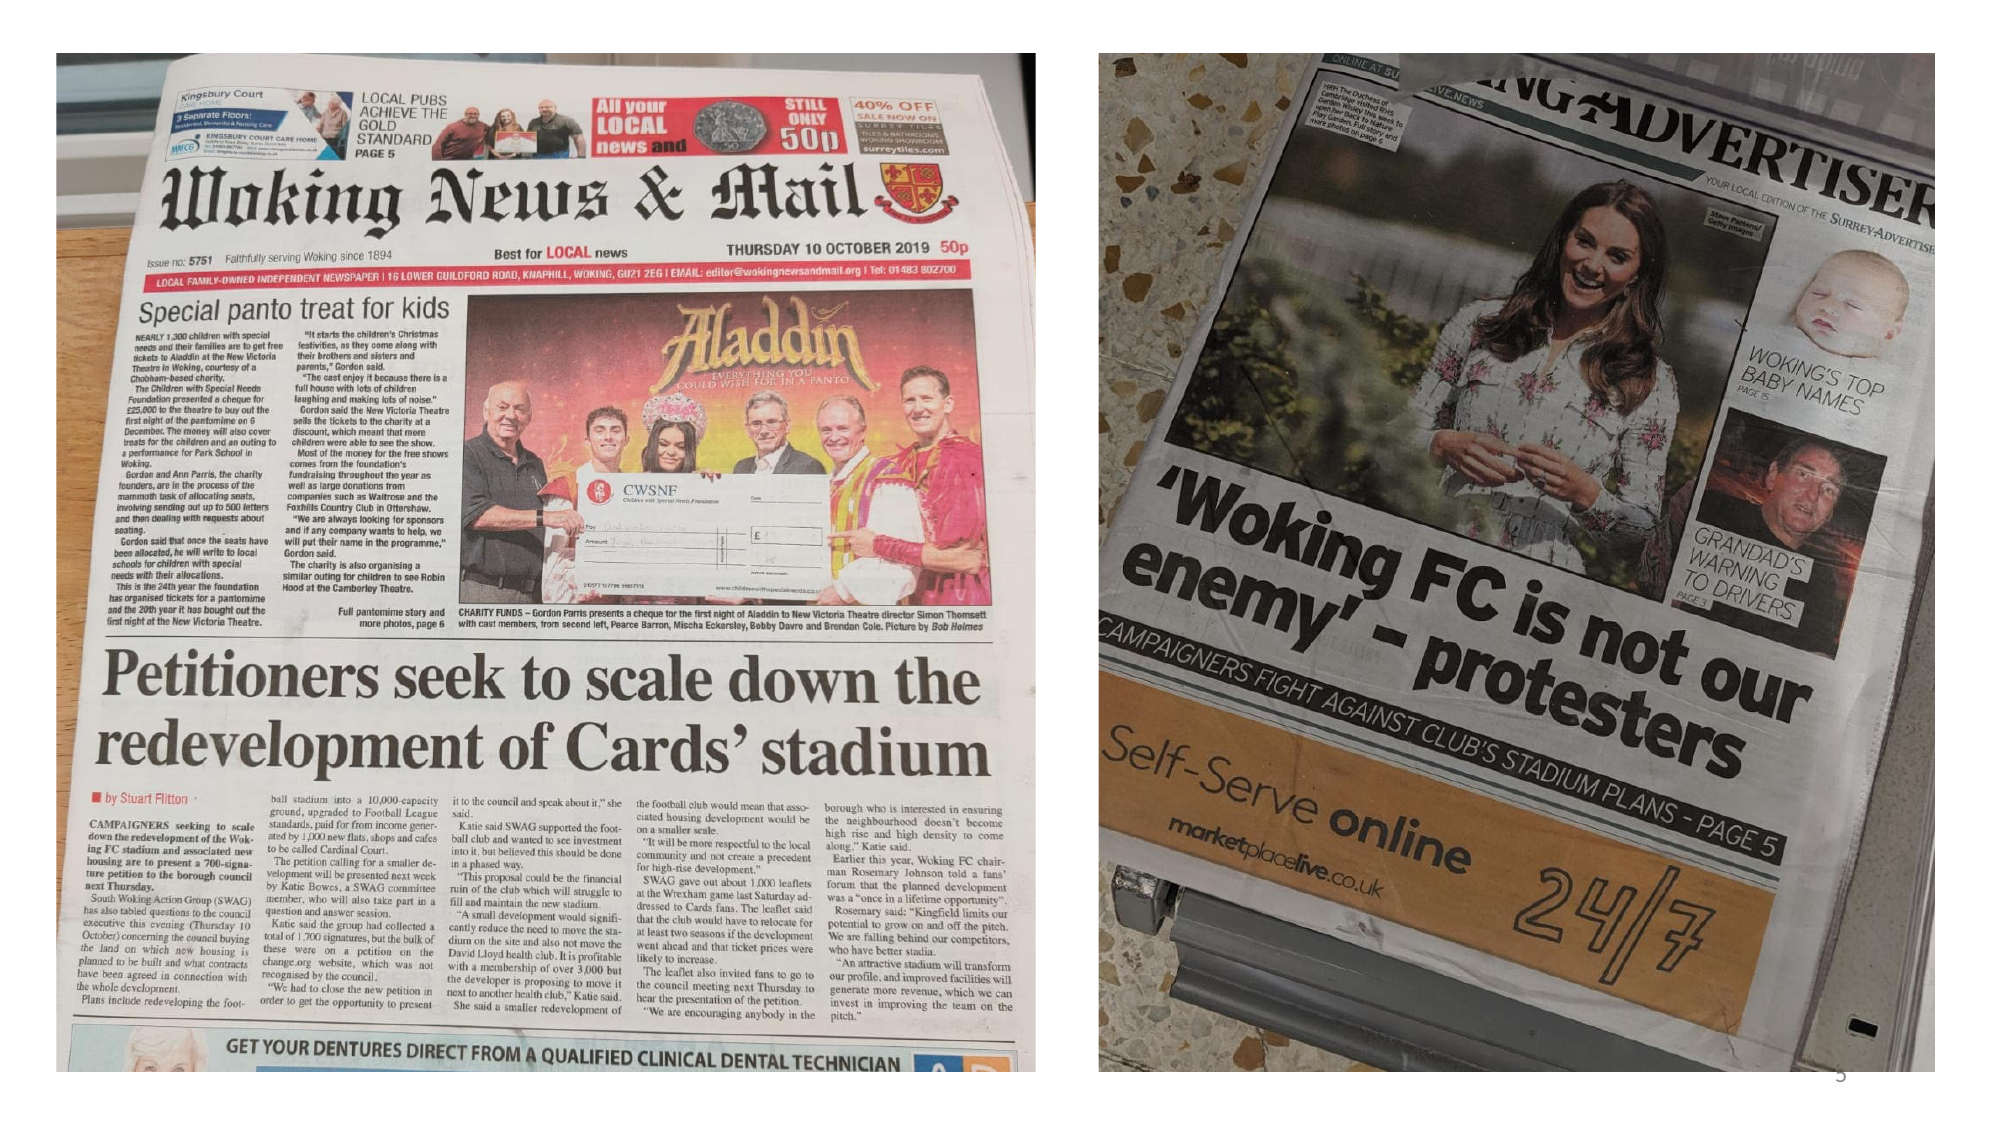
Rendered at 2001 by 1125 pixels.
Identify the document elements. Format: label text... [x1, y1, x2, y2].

picture [56, 53, 1036, 1072]
picture [1098, 53, 1935, 1072]
slide_number 5 [1412, 1072, 1863, 1103]
